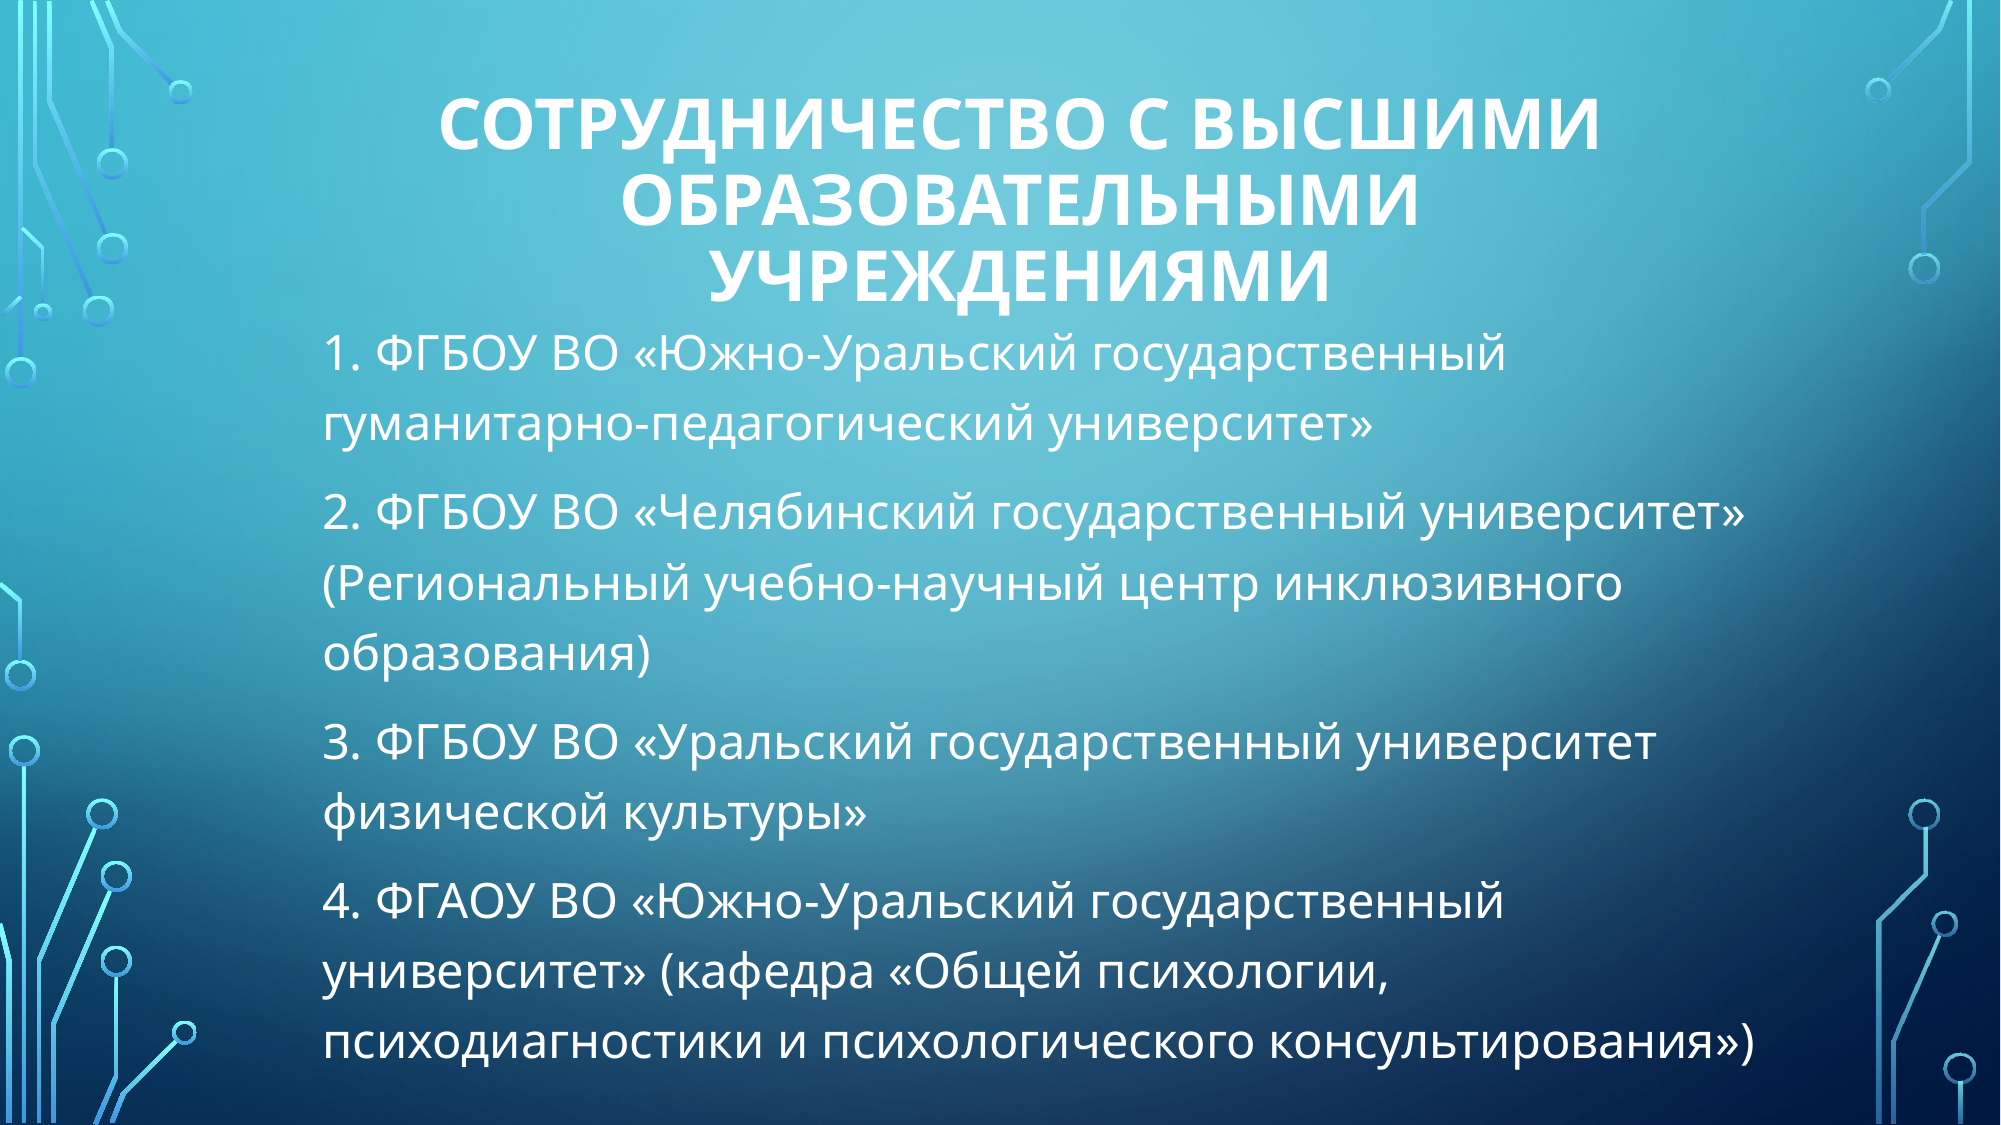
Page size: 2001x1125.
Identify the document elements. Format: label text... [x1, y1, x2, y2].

list 1. ФГБОУ ВО «Южно-Уральский государственный гуманитарно-педагогический университет» 2. ФГБОУ ВО «Челябинский государственный университет» (Региональный учебно-научный центр инклюзивного образования) 3. ФГБОУ ВО «Уральский государственный университет физической культуры» 4. ФГАОУ ВО «Южно-Уральский государственный университет» (кафедра «Общей психологии, психодиагностики и психологического консультирования») [307, 302, 1777, 1086]
title Сотрудничество с высшими образовательными учреждениями [307, 80, 1736, 302]
